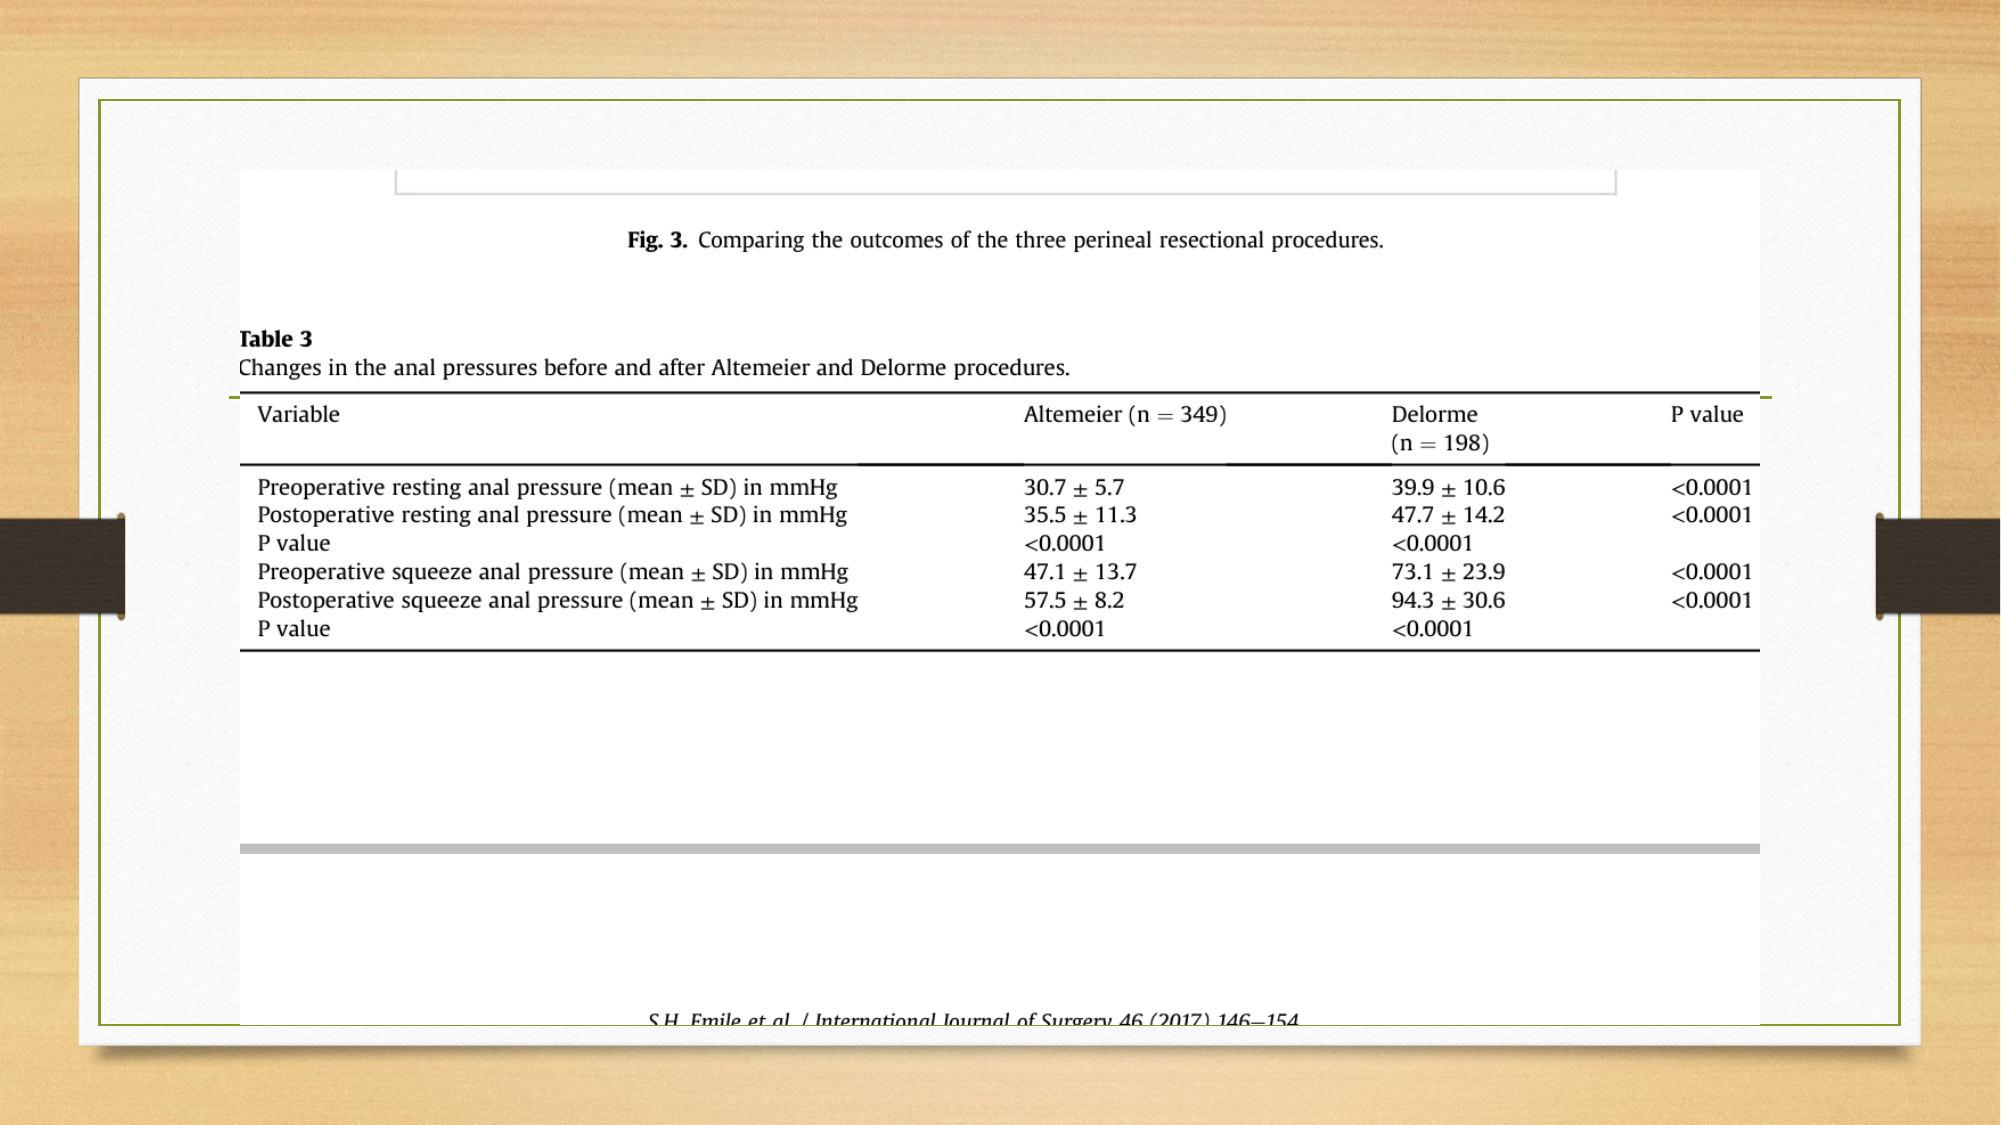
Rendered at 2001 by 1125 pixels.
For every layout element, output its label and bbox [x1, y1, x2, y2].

list [239, 169, 1761, 1025]
picture [0, 0, 2001, 1125]
